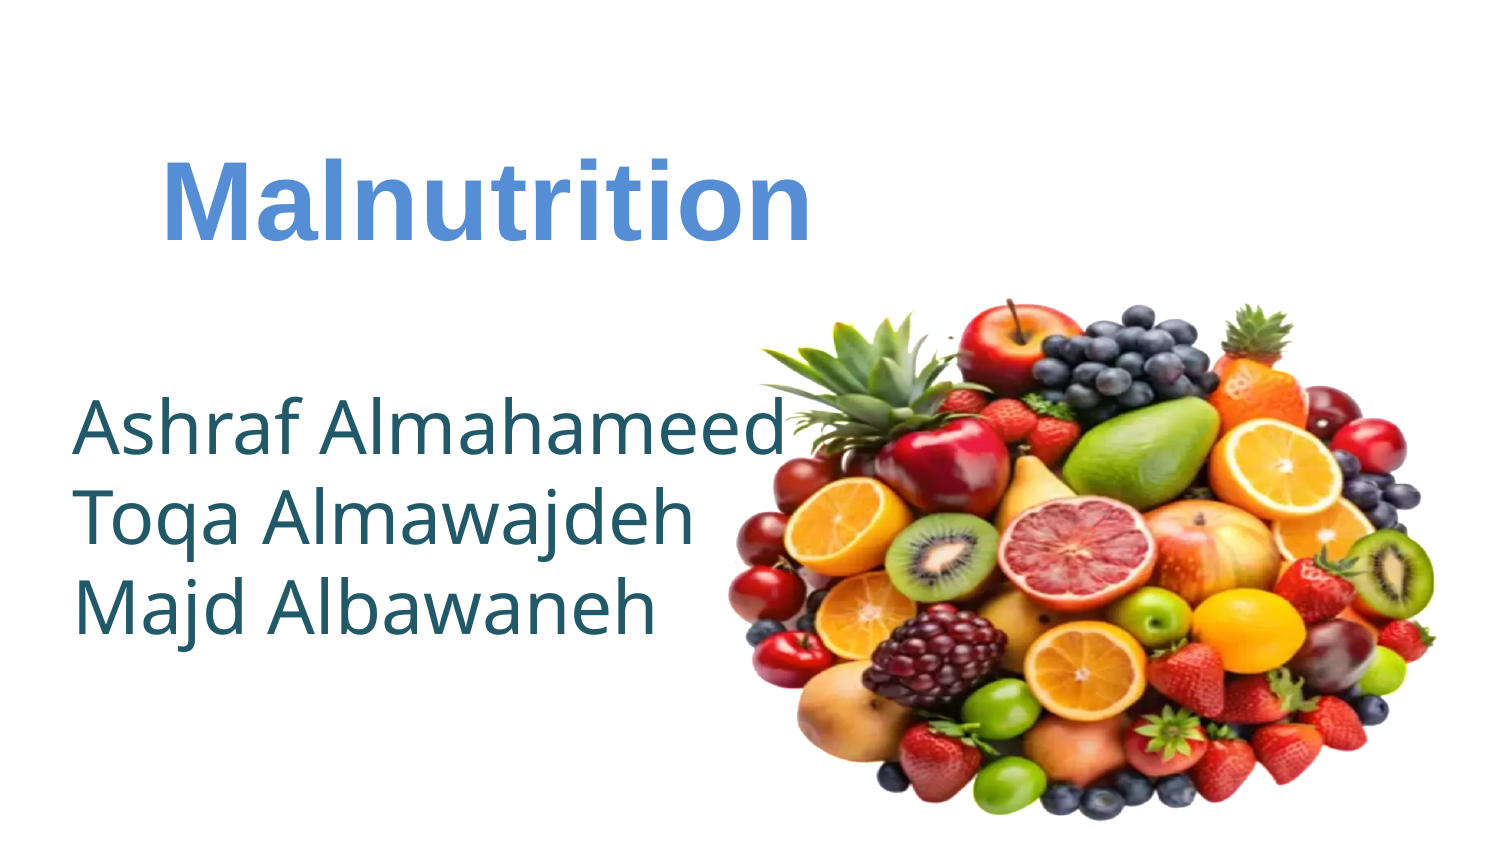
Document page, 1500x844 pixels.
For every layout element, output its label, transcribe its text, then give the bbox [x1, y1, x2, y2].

picture [712, 271, 1463, 843]
text_box Ashraf Almahameed Toqa Almawajdeh Majd Albawaneh [58, 371, 707, 657]
text_box Malnutrition [121, 120, 888, 271]
